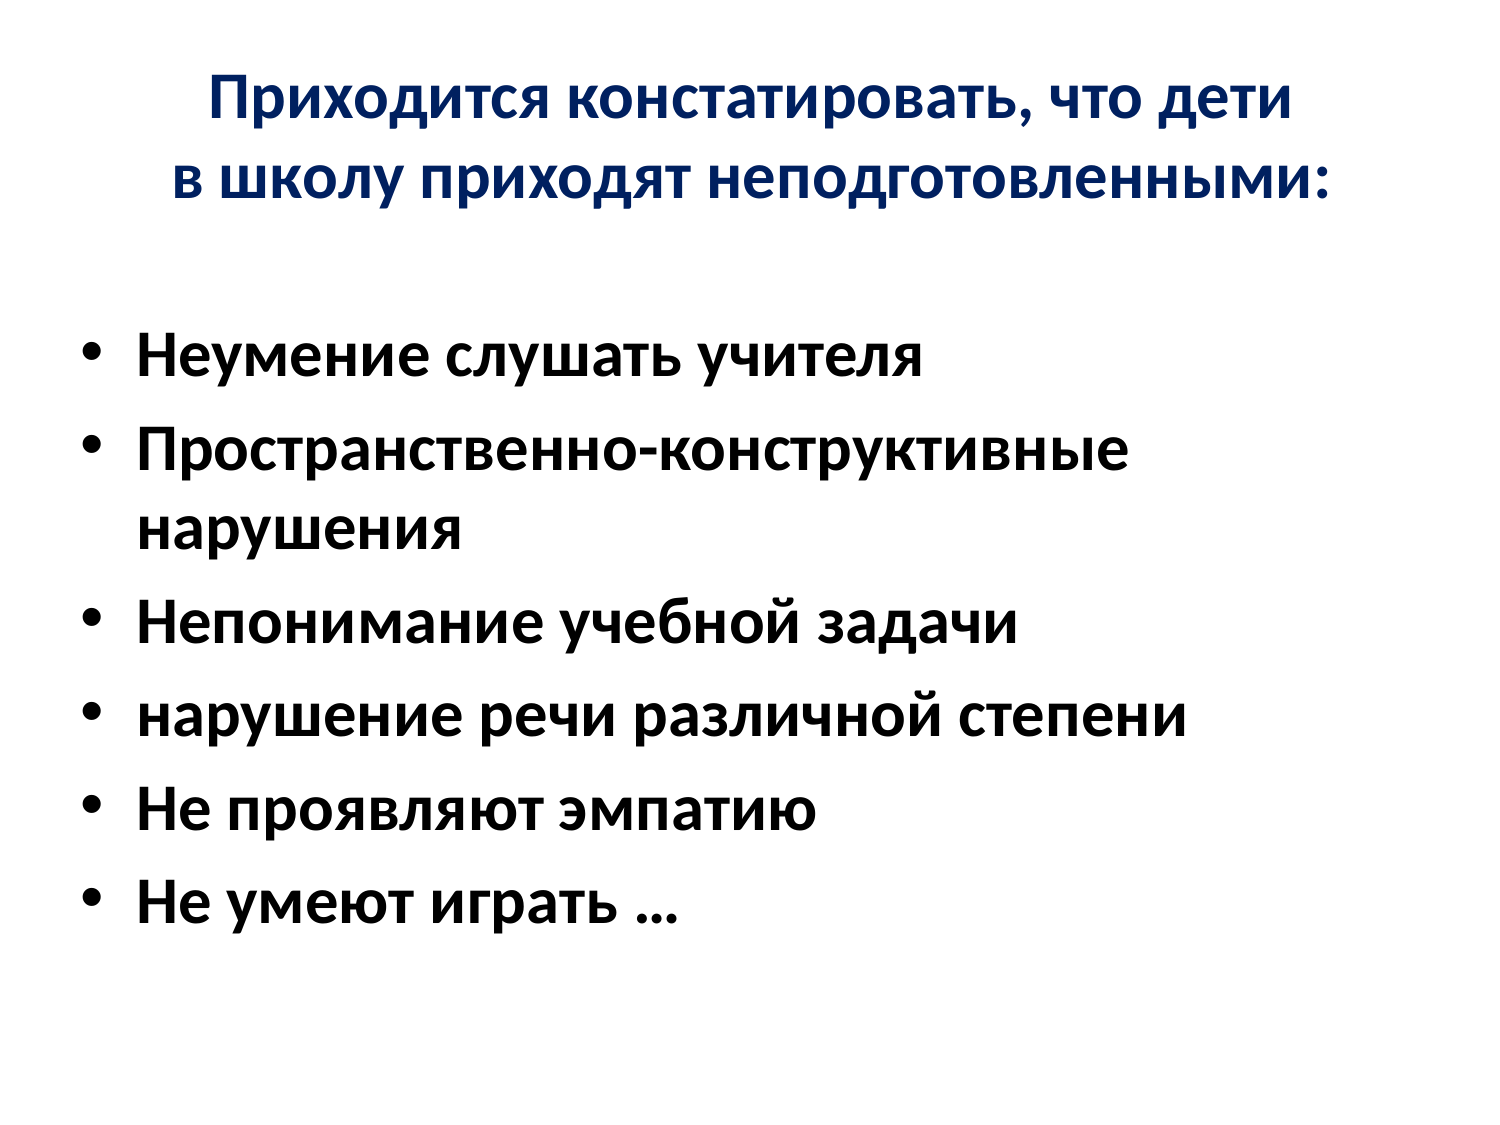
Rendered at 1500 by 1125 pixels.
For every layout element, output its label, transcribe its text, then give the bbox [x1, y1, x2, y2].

title Приходится констатировать, что дети в школу приходят неподготовленными: [76, 78, 1427, 266]
list Неумение слушать учителя Пространственно-конструктивные нарушения Непонимание учебной задачи нарушение речи различной степени Не проявляют эмпатию Не умеют играть … [64, 302, 1415, 1046]
